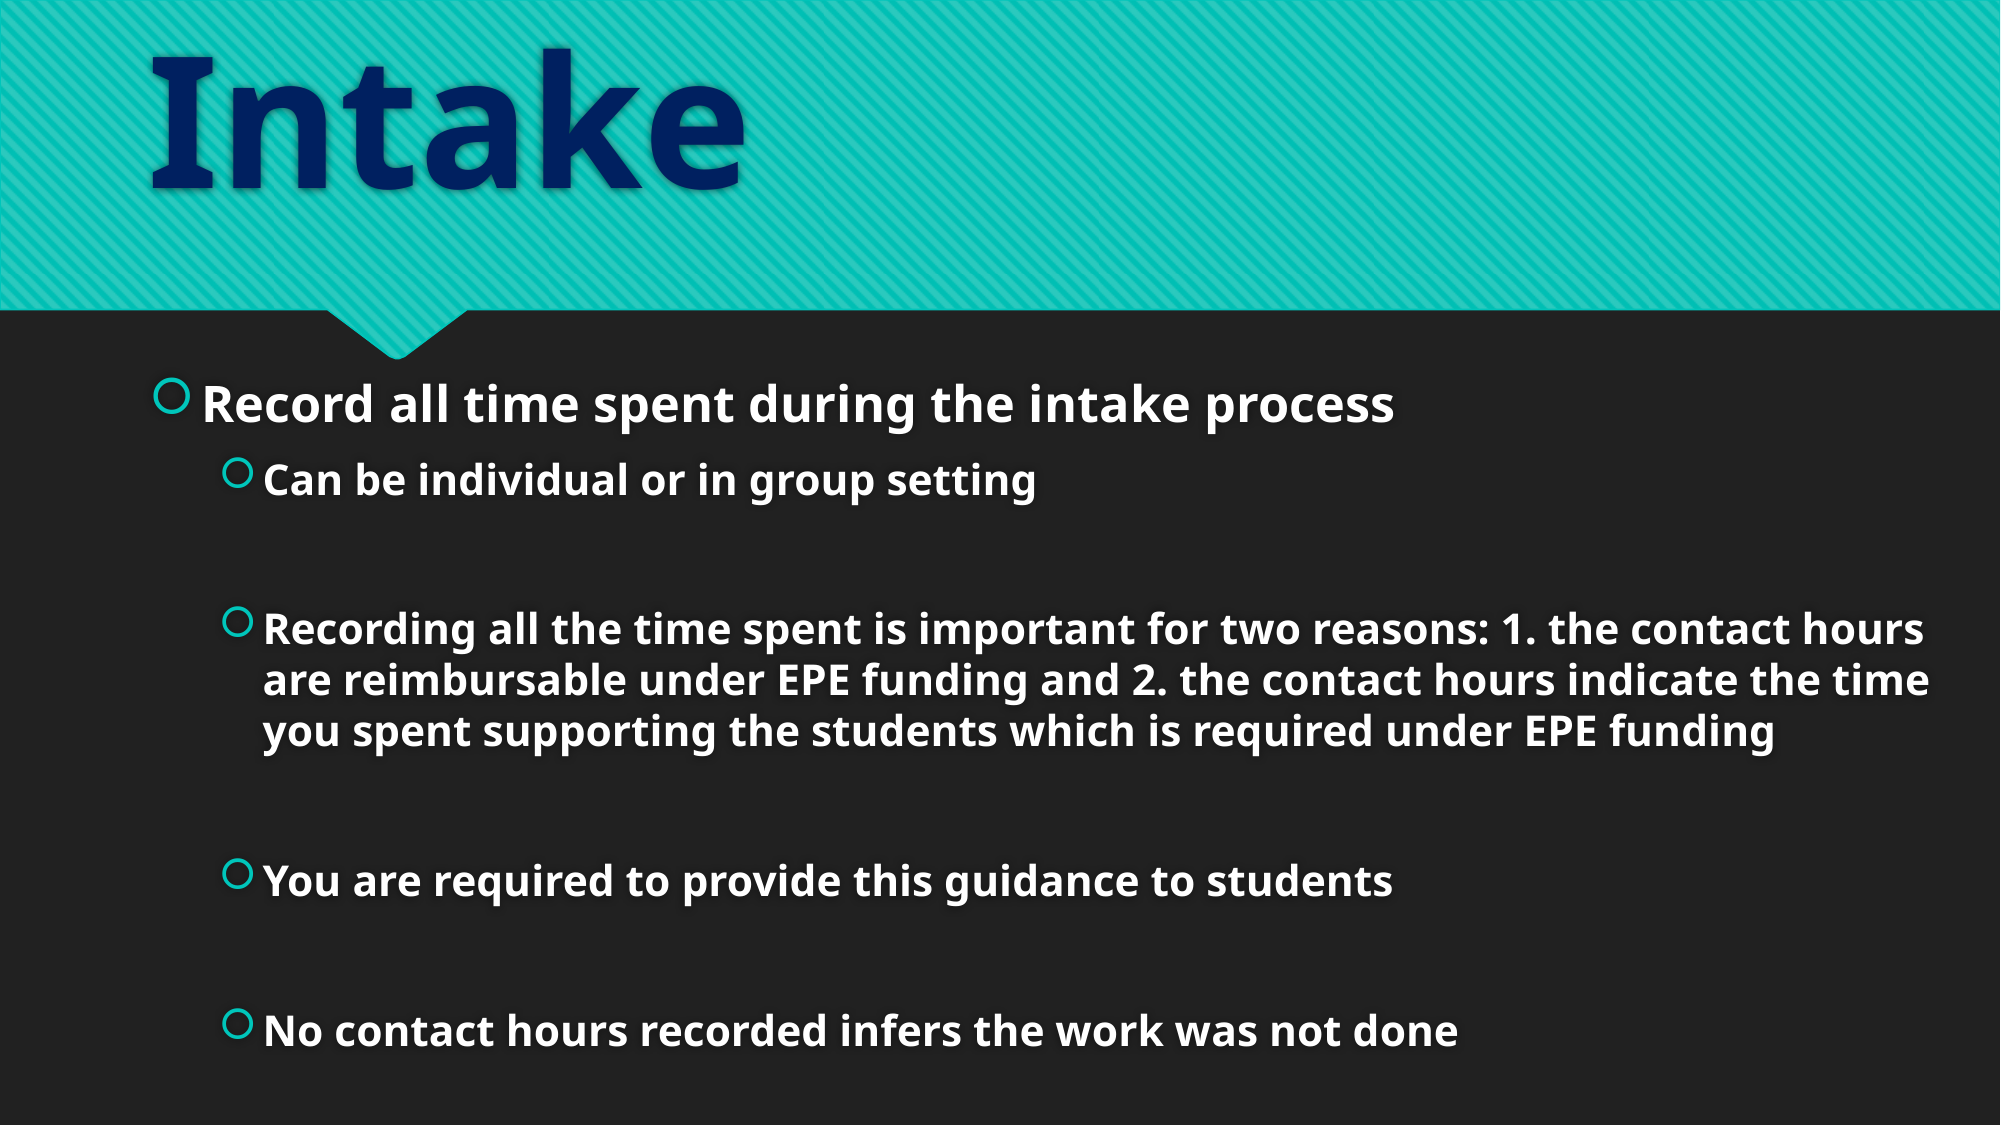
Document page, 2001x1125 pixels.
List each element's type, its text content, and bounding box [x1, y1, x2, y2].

list Record all time spent during the intake process Can be individual or in group setting Recording all the time spent is important for two reasons: 1. the contact hours are reimbursable under EPE funding and 2. the contact hours indicate the time you spent supporting the students which is required under EPE funding You are required to provide this guidance to students No contact hours recorded infers the work was not done [134, 364, 1990, 1070]
title Intake [132, 73, 1868, 233]
